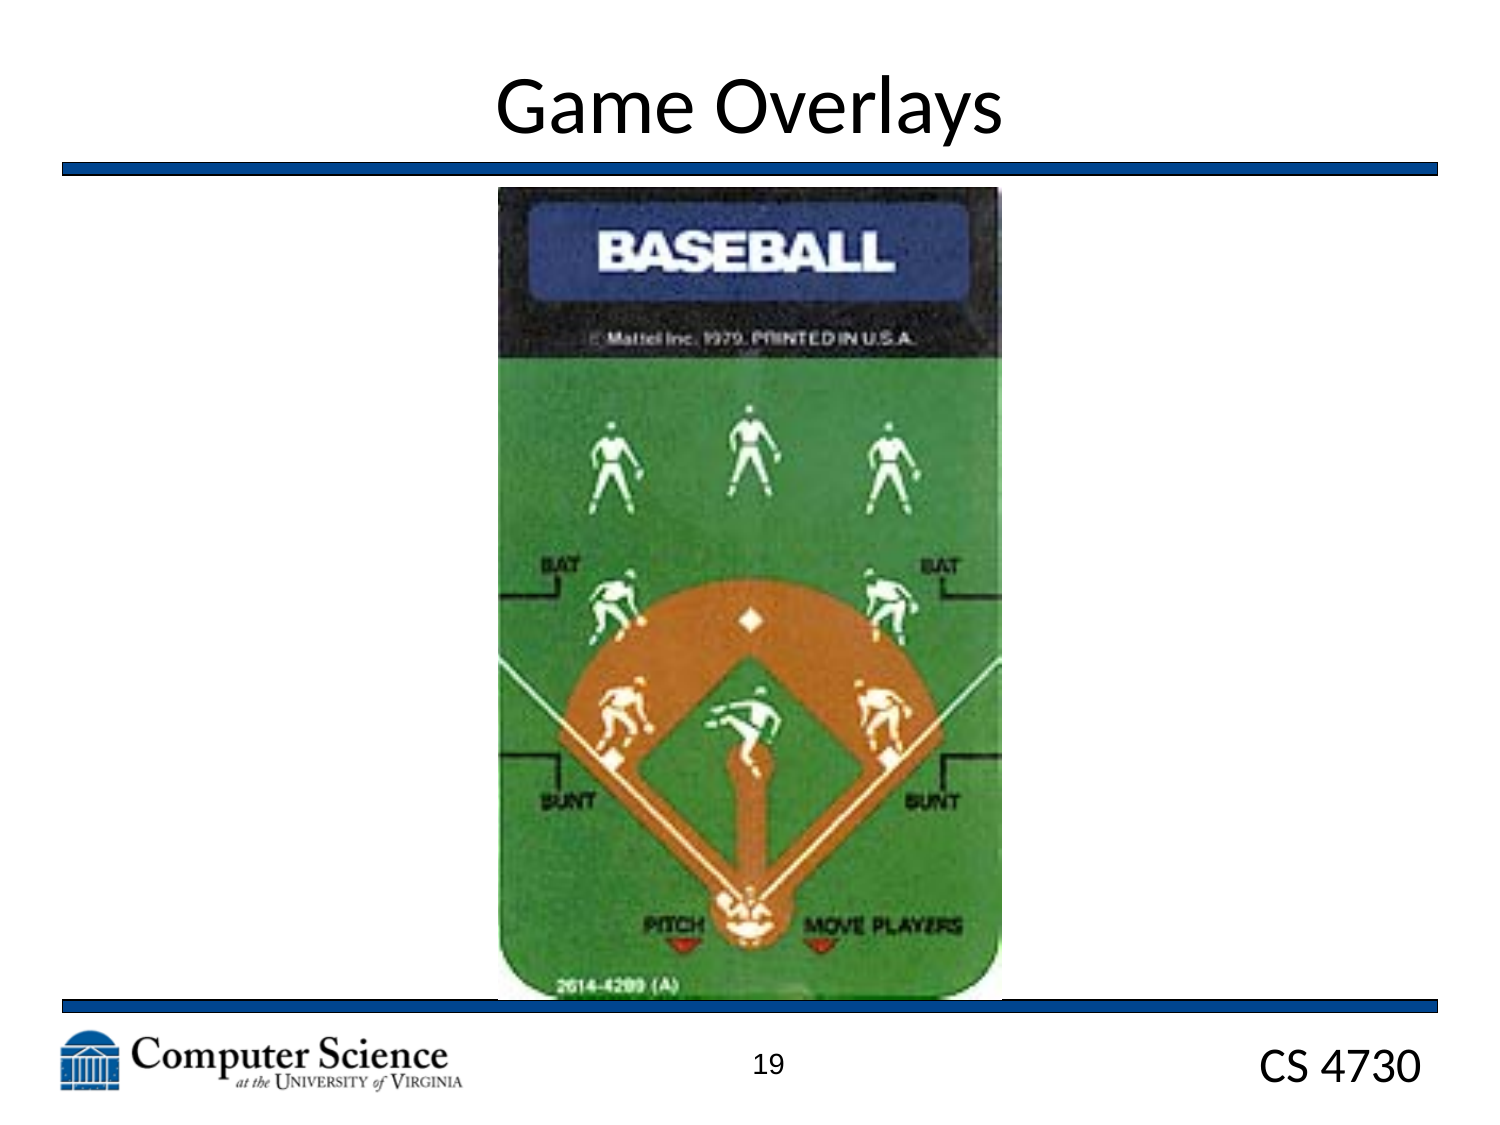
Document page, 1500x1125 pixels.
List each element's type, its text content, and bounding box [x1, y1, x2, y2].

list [62, 187, 1438, 1001]
footer 19 [512, 1037, 1026, 1088]
picture [50, 1024, 472, 1101]
title Game Overlays [62, 49, 1438, 151]
